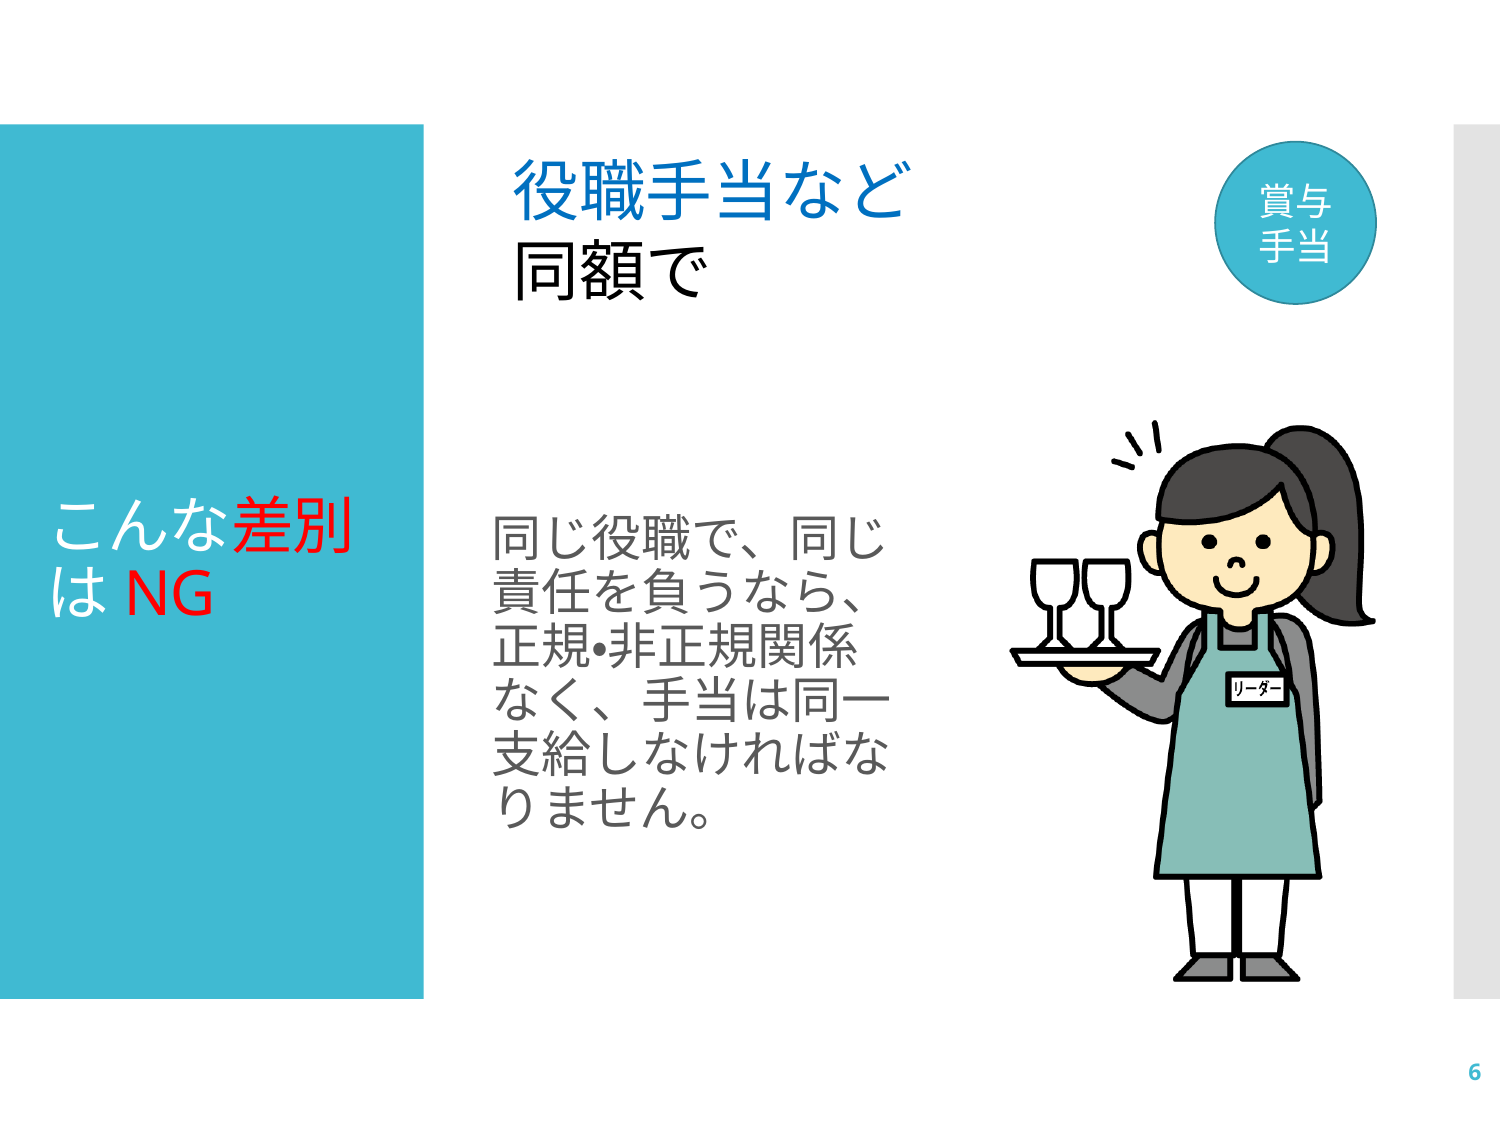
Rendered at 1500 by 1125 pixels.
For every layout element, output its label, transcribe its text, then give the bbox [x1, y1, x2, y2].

slide_number 6 [1308, 1042, 1497, 1103]
title こんな差別はNG [31, 184, 394, 940]
text_box 役職手当など 同額で [475, 141, 1226, 317]
list 同じ役職で、同じ責任を負うなら、正規・非正規関係なく、手当は同一支給しなければなりません。 [476, 369, 913, 982]
picture [1008, 420, 1377, 982]
text_box 賞与 手当 [1226, 140, 1377, 305]
